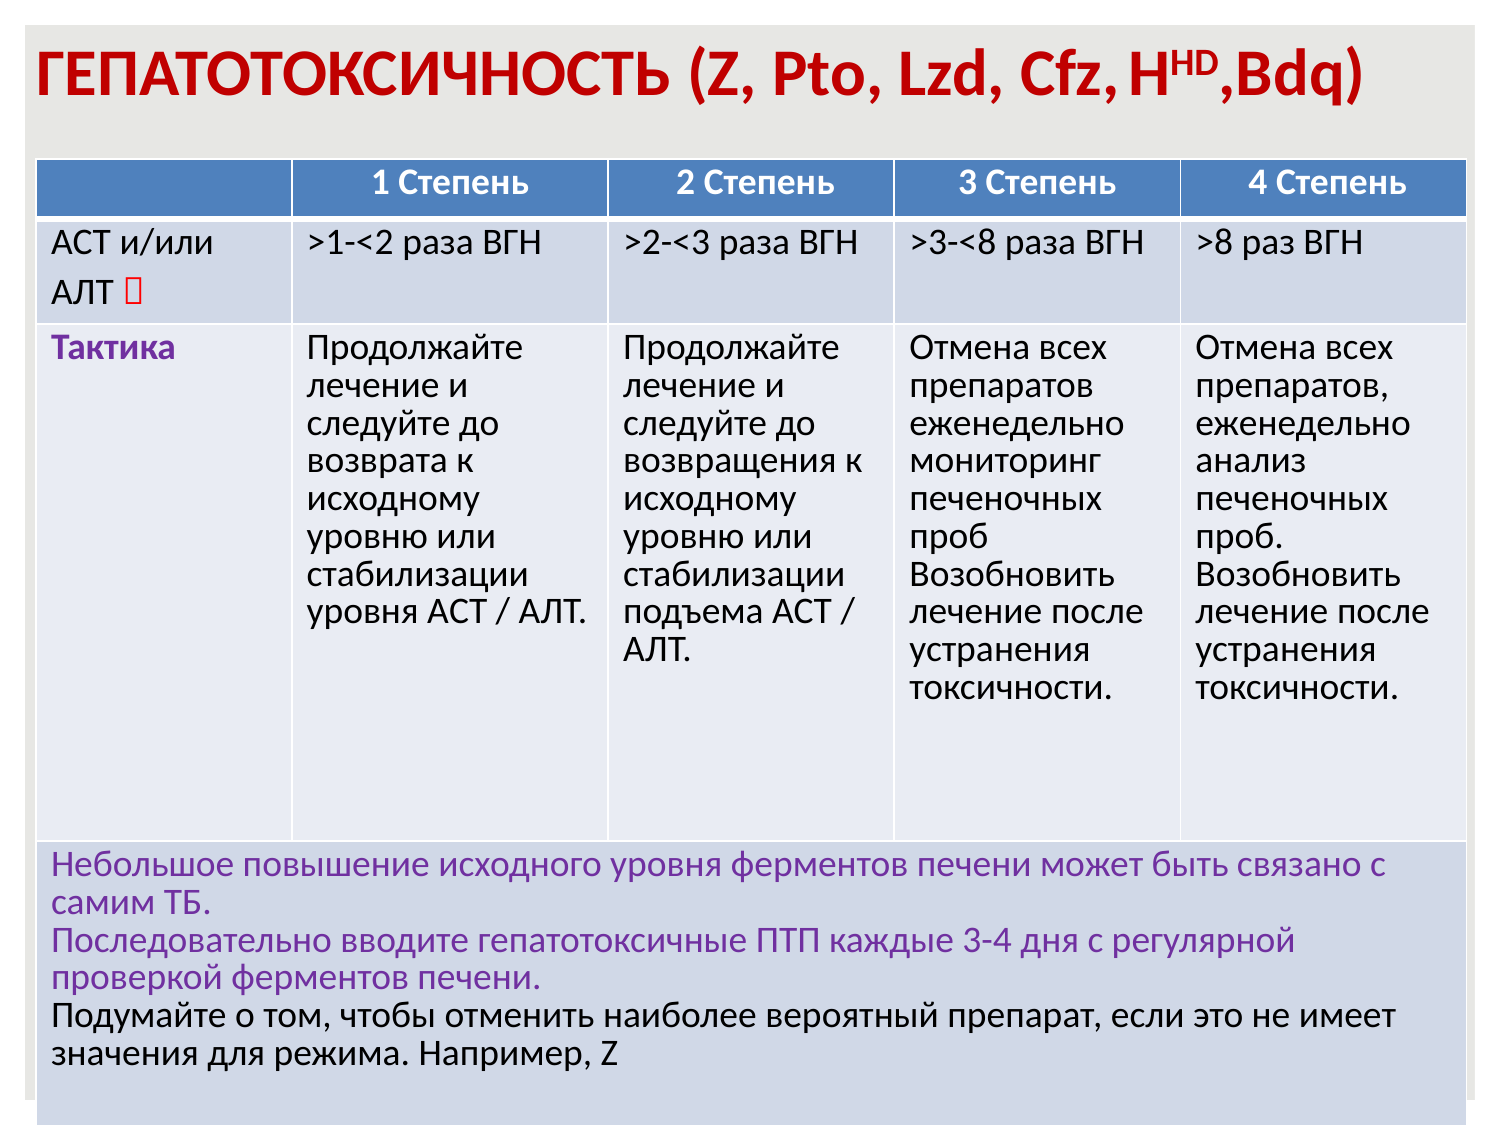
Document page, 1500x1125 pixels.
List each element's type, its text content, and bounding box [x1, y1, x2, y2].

table_cell Продолжайте лечение и следуйте до возврата к исходному уровню или стабилизации уровня AСT / AЛT. [293, 325, 607, 840]
table_header 2 Степень [609, 160, 893, 216]
table_cell >8 раз ВГН [1181, 222, 1466, 323]
table_cell >1-<2 раза ВГН [293, 222, 607, 323]
table_header [37, 160, 291, 216]
table_cell Отмена всех препаратов еженедельно мониторинг печеночных проб Возобновить лечение после устранения токсичности. [895, 325, 1180, 840]
table_cell Продолжайте лечение и следуйте до возвращения к исходному уровню или стабилизации подъема AСT / AЛT. [609, 325, 893, 840]
table_cell Отмена всех препаратов, еженедельно анализ печеночных проб. Возобновить лечение после устранения токсичности. [1181, 325, 1466, 840]
table_header 1 Степень [293, 160, 607, 216]
table_cell Небольшое повышение исходного уровня ферментов печени может быть связано с самим ТБ. Последовательно вводите гепатотоксичные ПТП каждые 3-4 дня с регулярной проверкой ферментов печени. Подумайте о том, чтобы отменить наиболее вероятный препарат, если это не имеет значения для режима. Например, Z [37, 842, 1466, 1125]
table_header 4 Степень [1181, 160, 1466, 216]
table_cell AСT и/или AЛT  [37, 222, 291, 323]
table_cell >3-<8 раза ВГН [895, 222, 1180, 323]
title гепатотоксичность (Z, Pto, Lzd, Cfz, HHd,Bdq) [36, 29, 1437, 110]
table_cell >2-<3 раза ВГН [609, 222, 893, 323]
table_header 3 Степень [895, 160, 1180, 216]
table_cell Тактика [37, 325, 291, 840]
